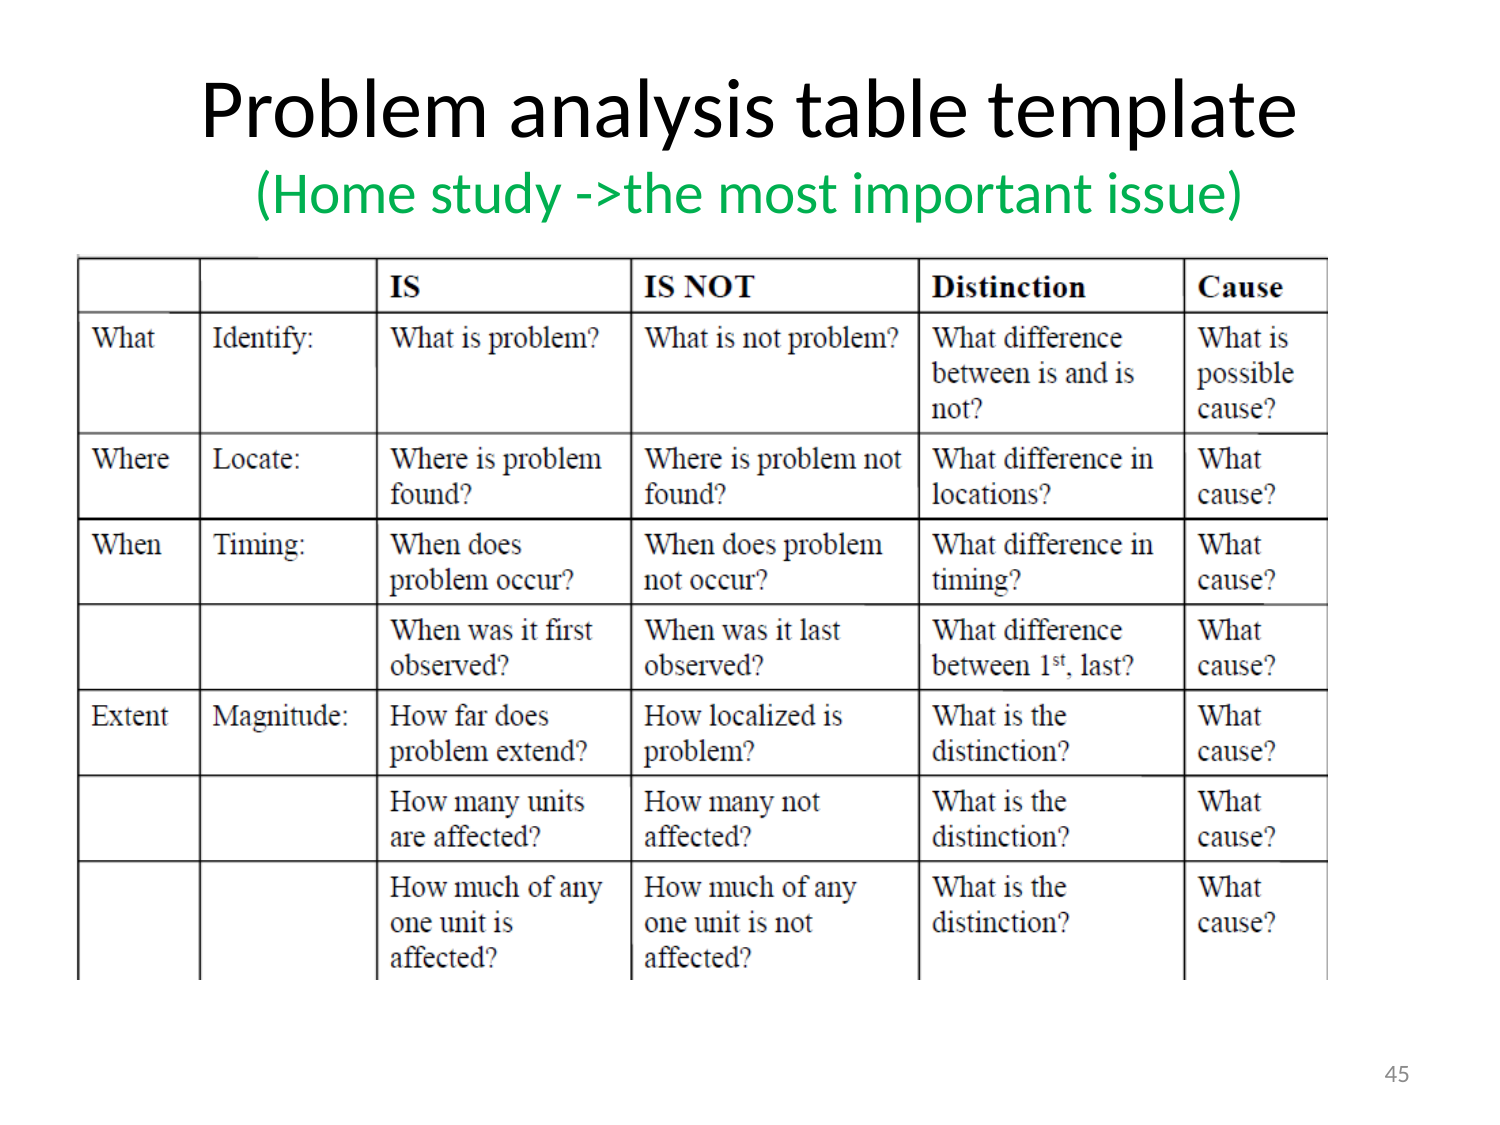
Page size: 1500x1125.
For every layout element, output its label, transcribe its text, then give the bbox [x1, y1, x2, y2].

slide_number 45 [1074, 1042, 1425, 1103]
title Problem analysis table template (Home study ->the most important issue) [75, 45, 1425, 233]
picture [76, 254, 1328, 980]
